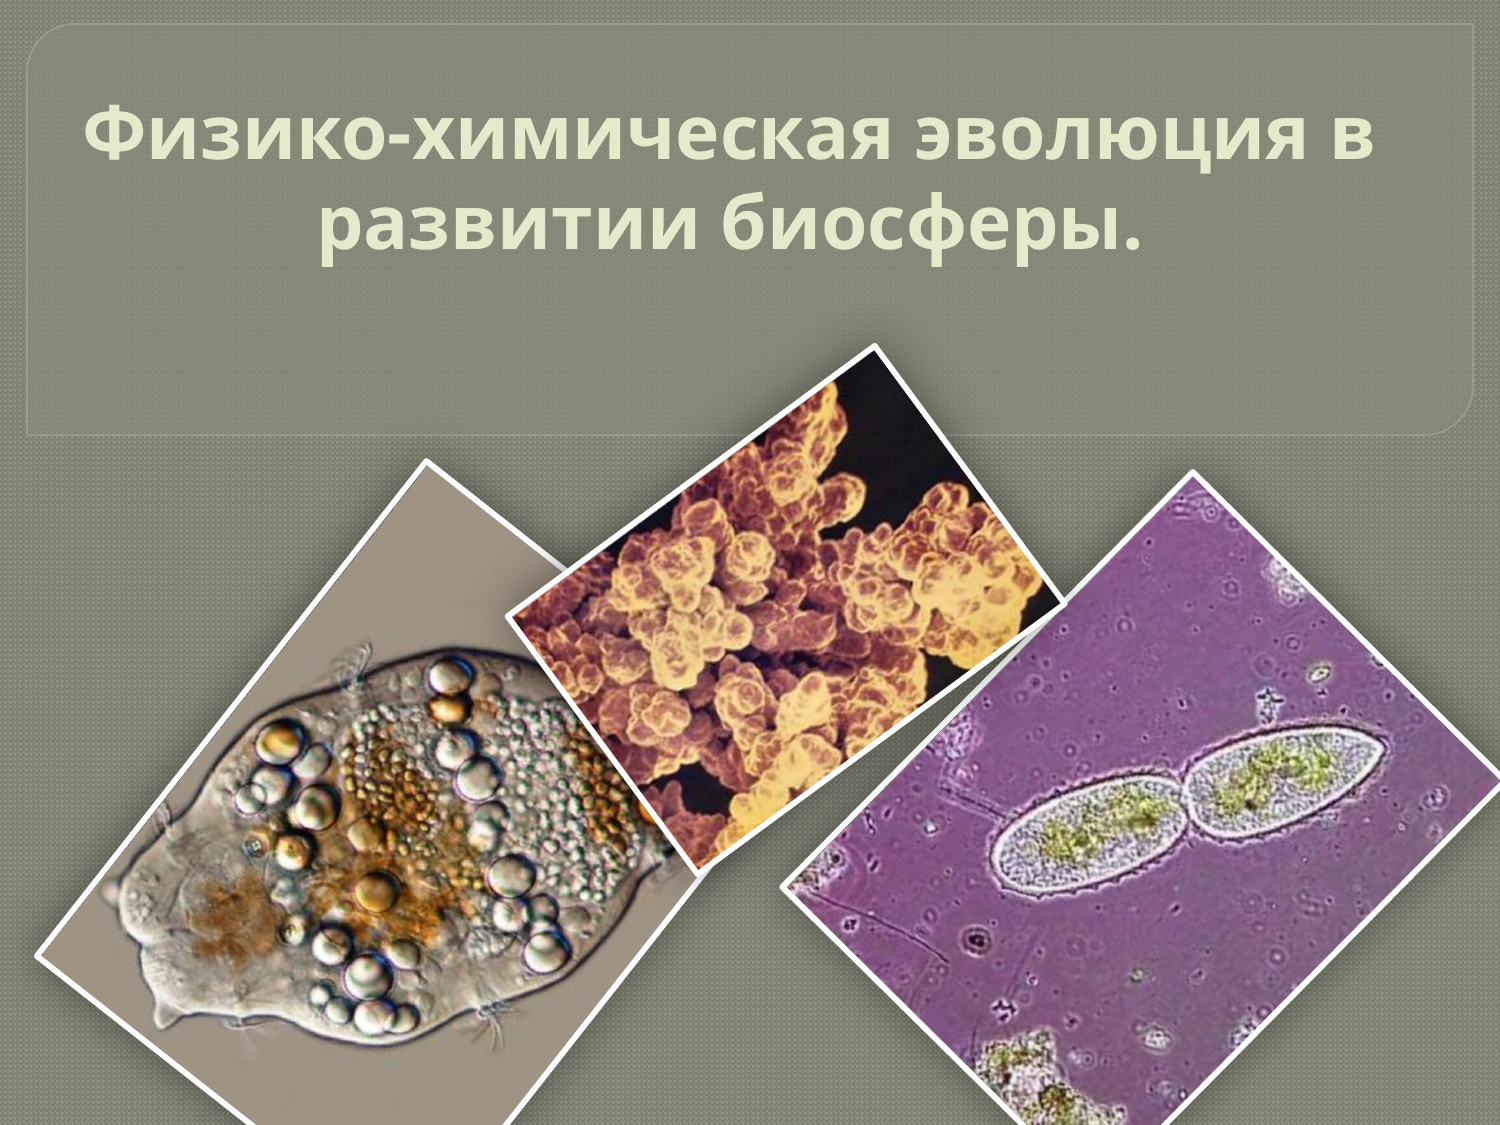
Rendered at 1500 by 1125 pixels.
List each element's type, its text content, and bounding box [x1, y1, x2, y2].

title Физико-химическая эволюция в развитии биосферы. [70, 0, 1421, 363]
picture [43, 352, 1500, 1125]
